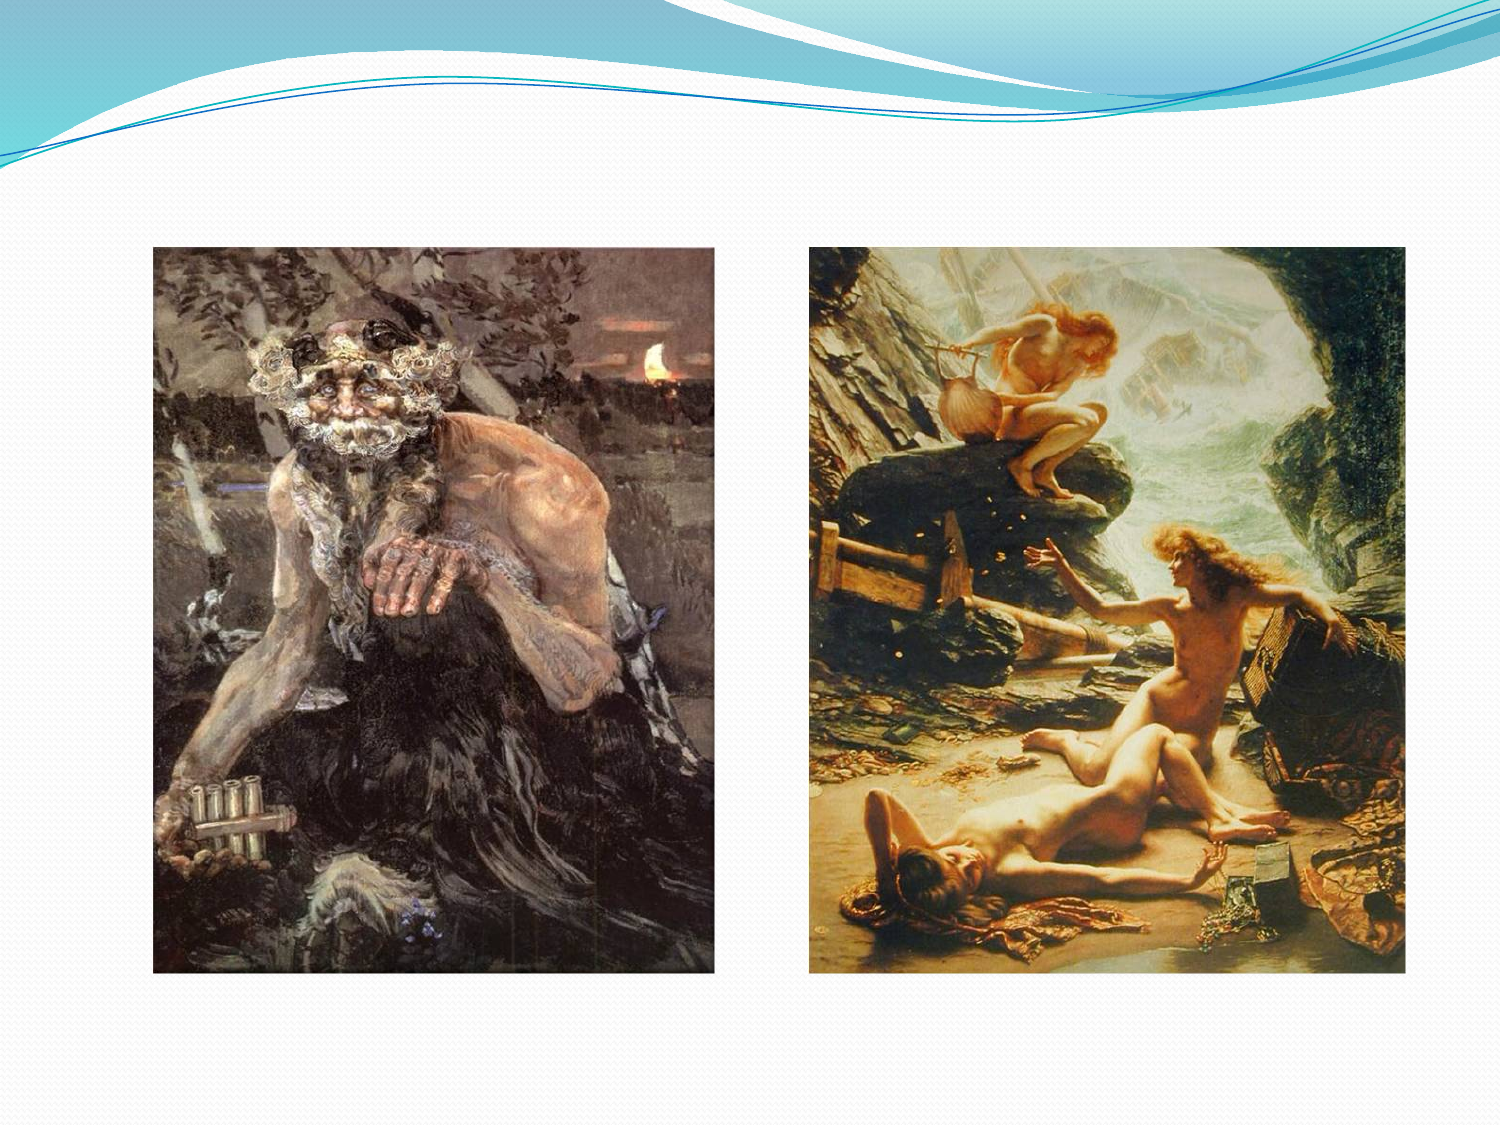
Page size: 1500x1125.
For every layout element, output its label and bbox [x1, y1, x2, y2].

list [152, 245, 716, 974]
list [808, 245, 1406, 974]
